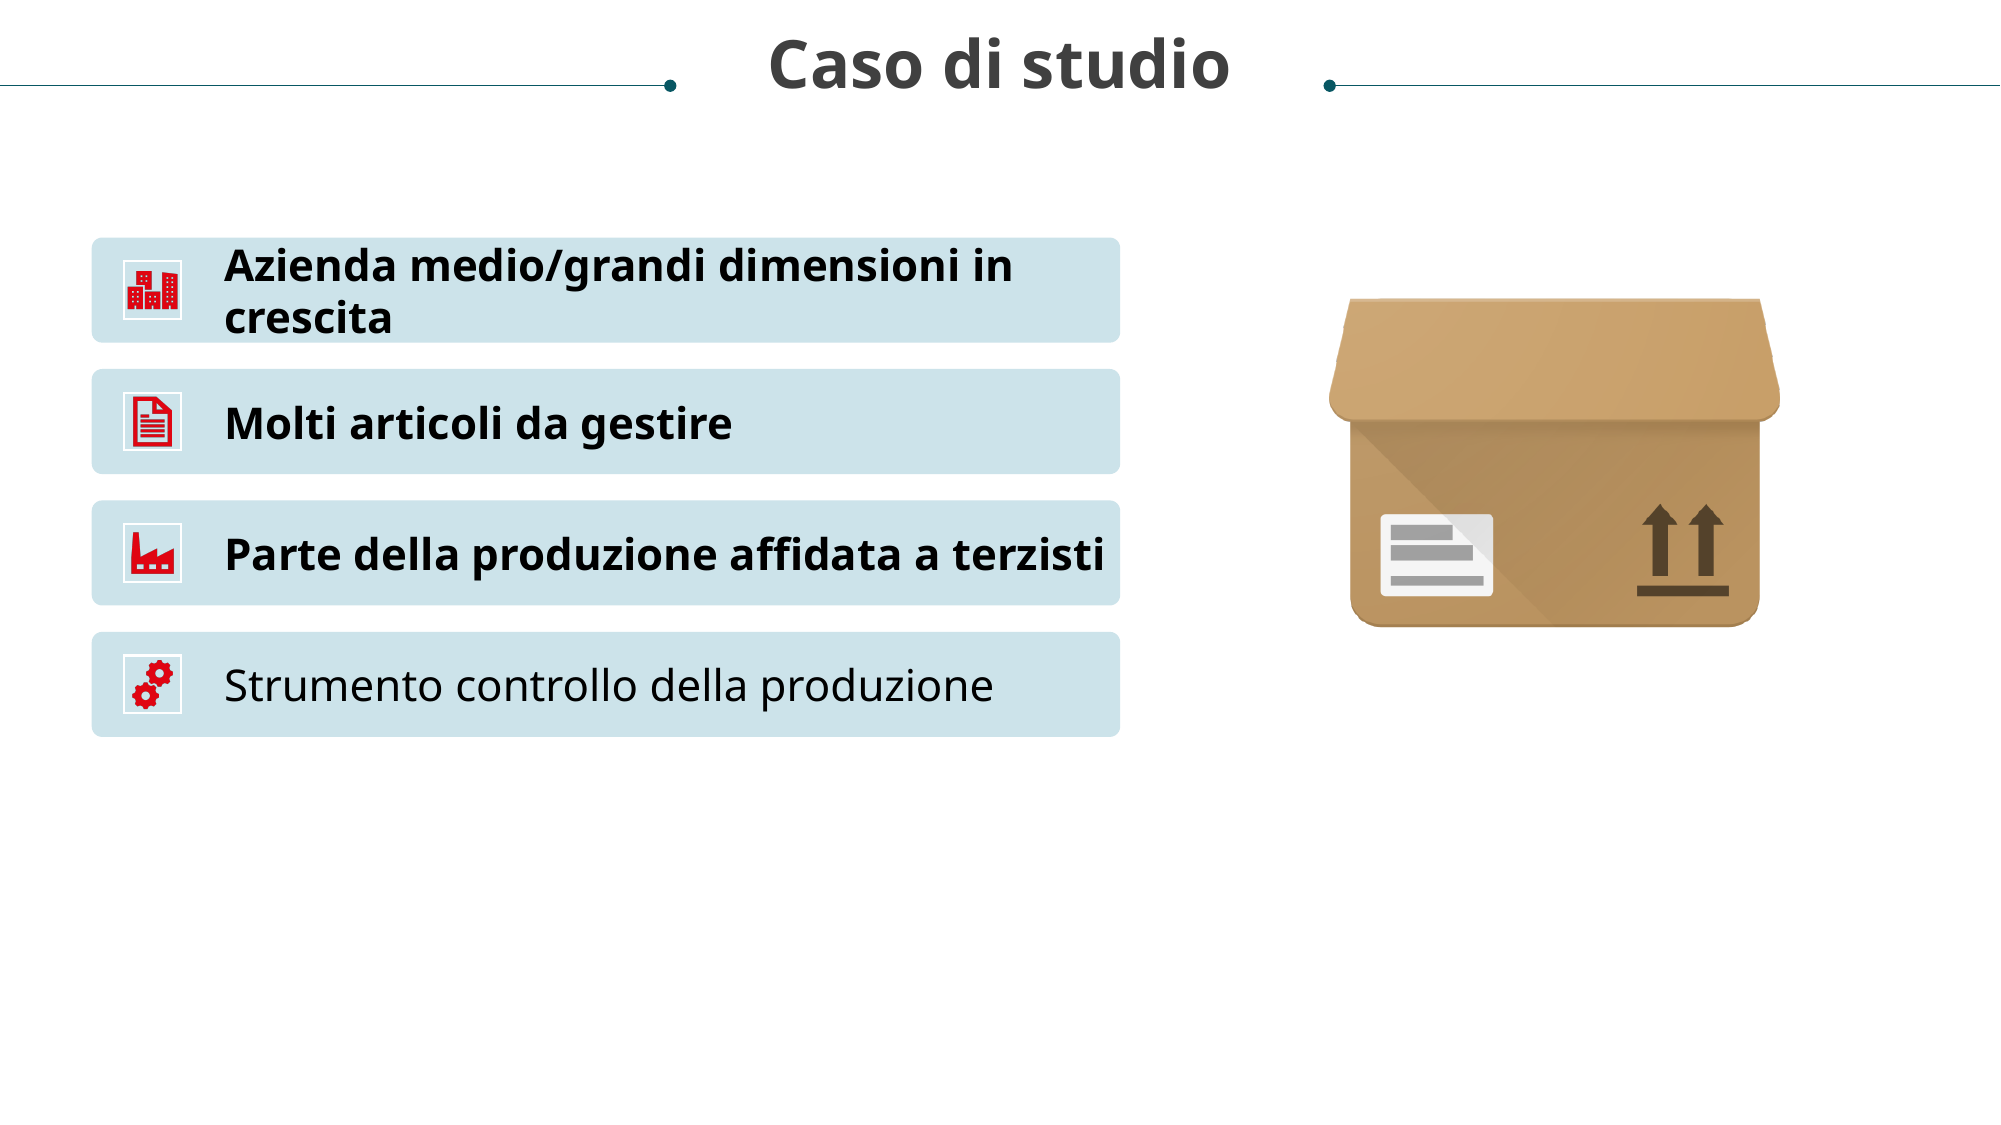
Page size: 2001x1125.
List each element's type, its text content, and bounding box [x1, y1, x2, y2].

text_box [91, 237, 1121, 738]
picture [1329, 237, 1780, 688]
text_box Caso di studio [37, 31, 1963, 184]
